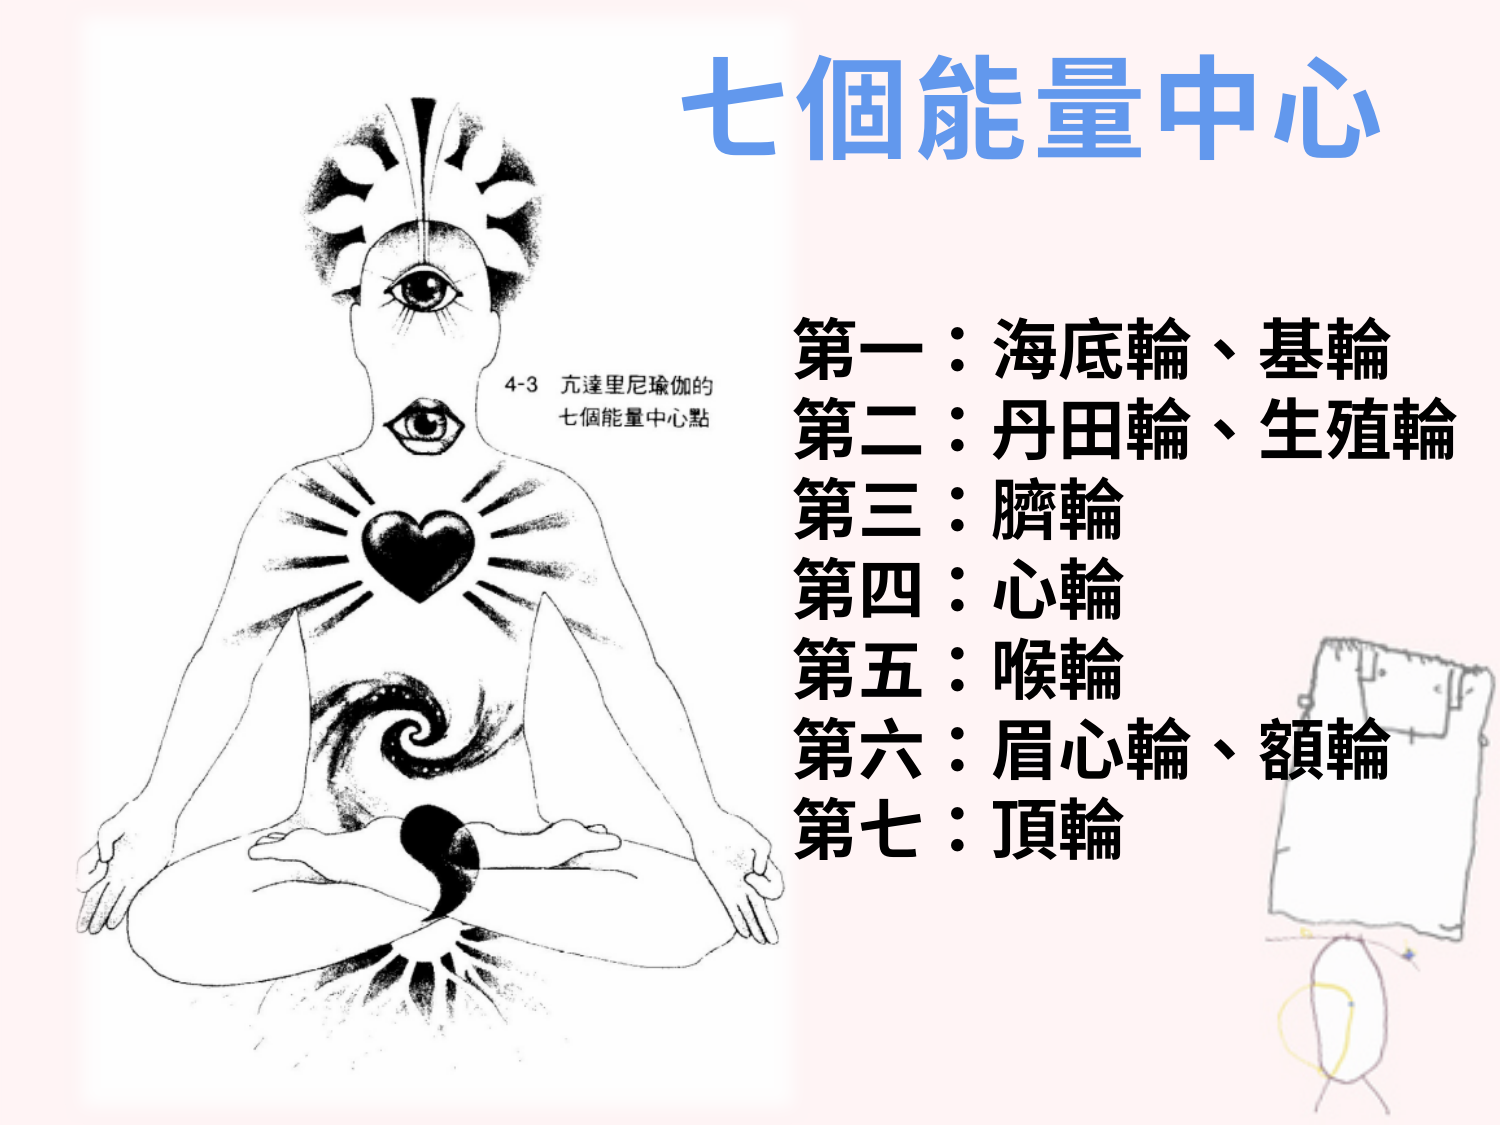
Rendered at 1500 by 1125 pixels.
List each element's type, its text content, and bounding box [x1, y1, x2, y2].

text_box 第一：海底輪、基輪 第二：丹田輪、生殖輪 第三：臍輪 第四：心輪 第五：喉輪 第六：眉心輪、額輪 第七：頂輪 [815, 300, 1474, 876]
picture [64, 0, 810, 1125]
text_box 七個能量中心 [815, 30, 1399, 181]
